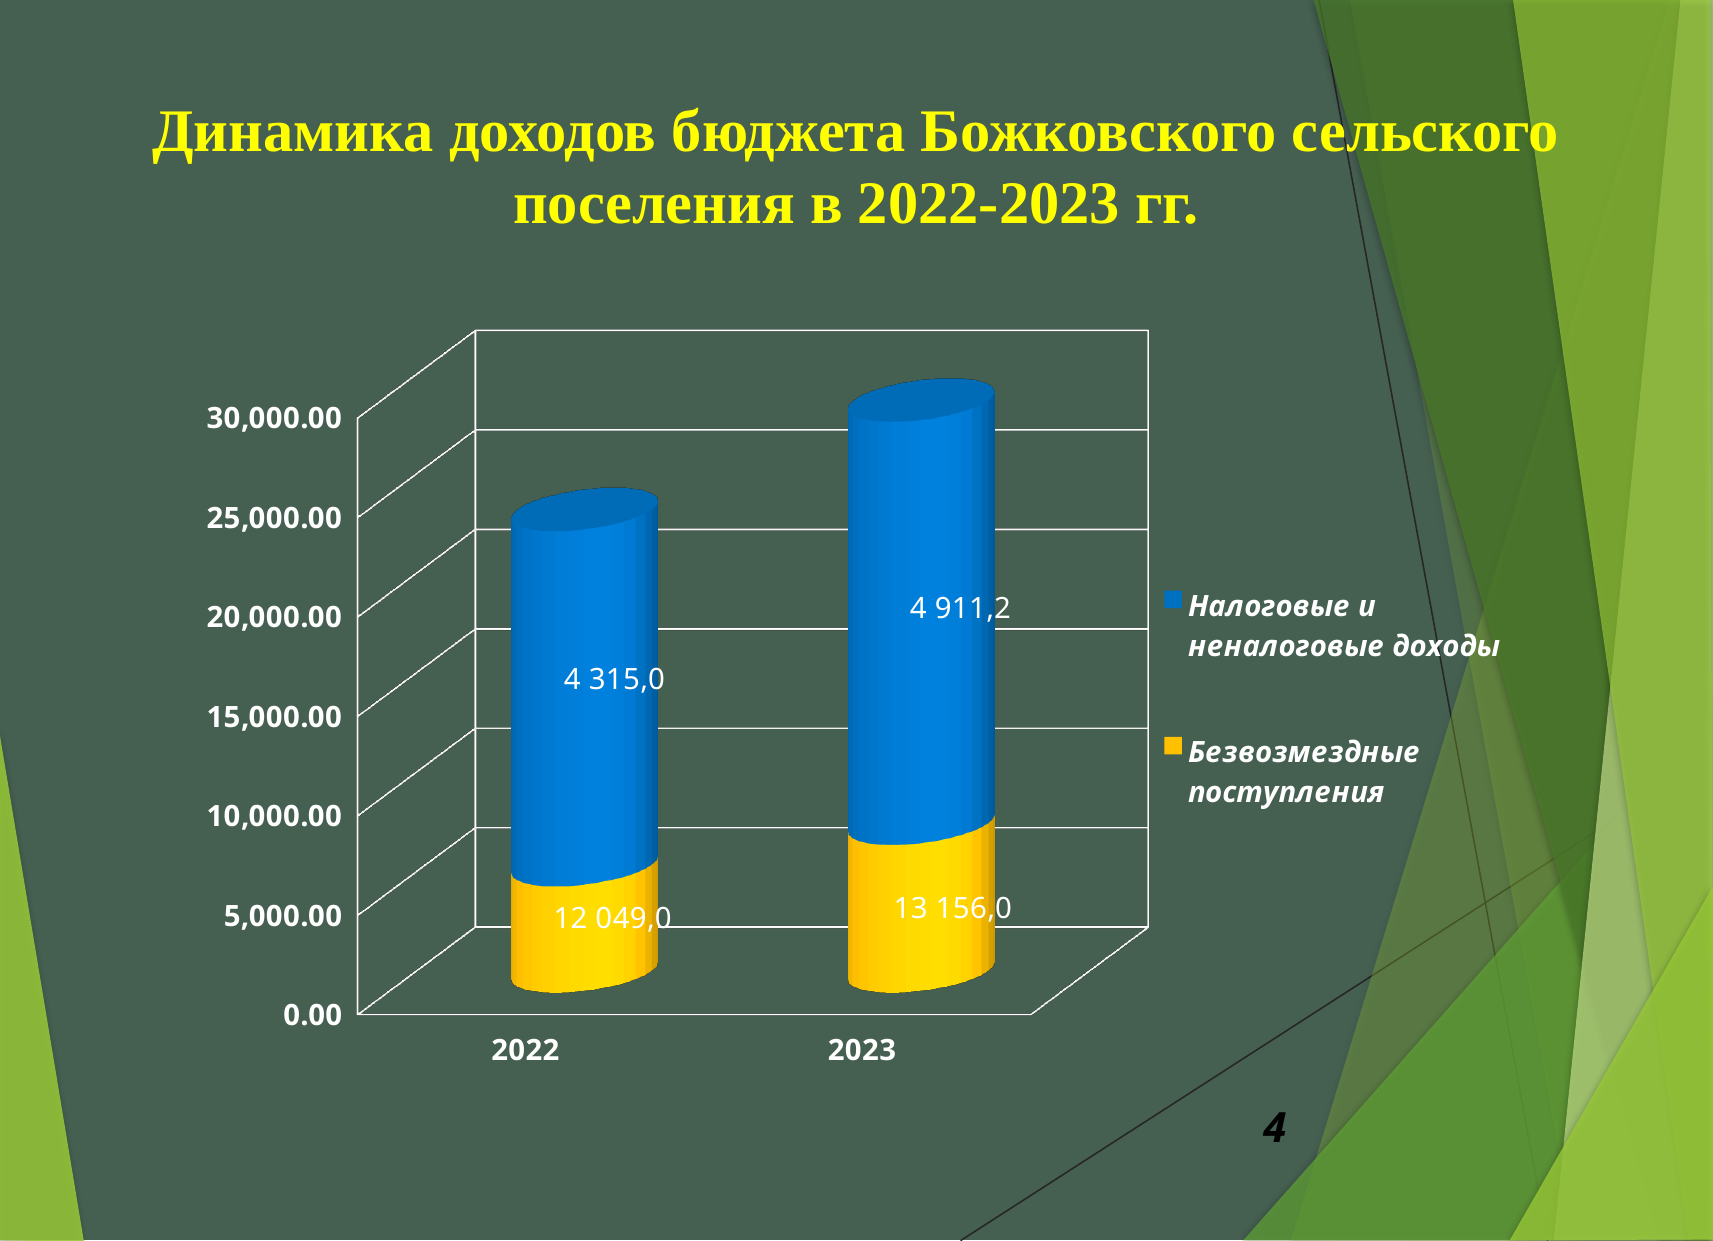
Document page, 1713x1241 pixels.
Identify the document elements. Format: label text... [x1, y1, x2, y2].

slide_number 4 [1207, 1098, 1304, 1159]
chart [178, 310, 1546, 1089]
text_box Динамика доходов бюджета Божковского сельского поселения в 2022-2023 гг. [128, 82, 1585, 245]
